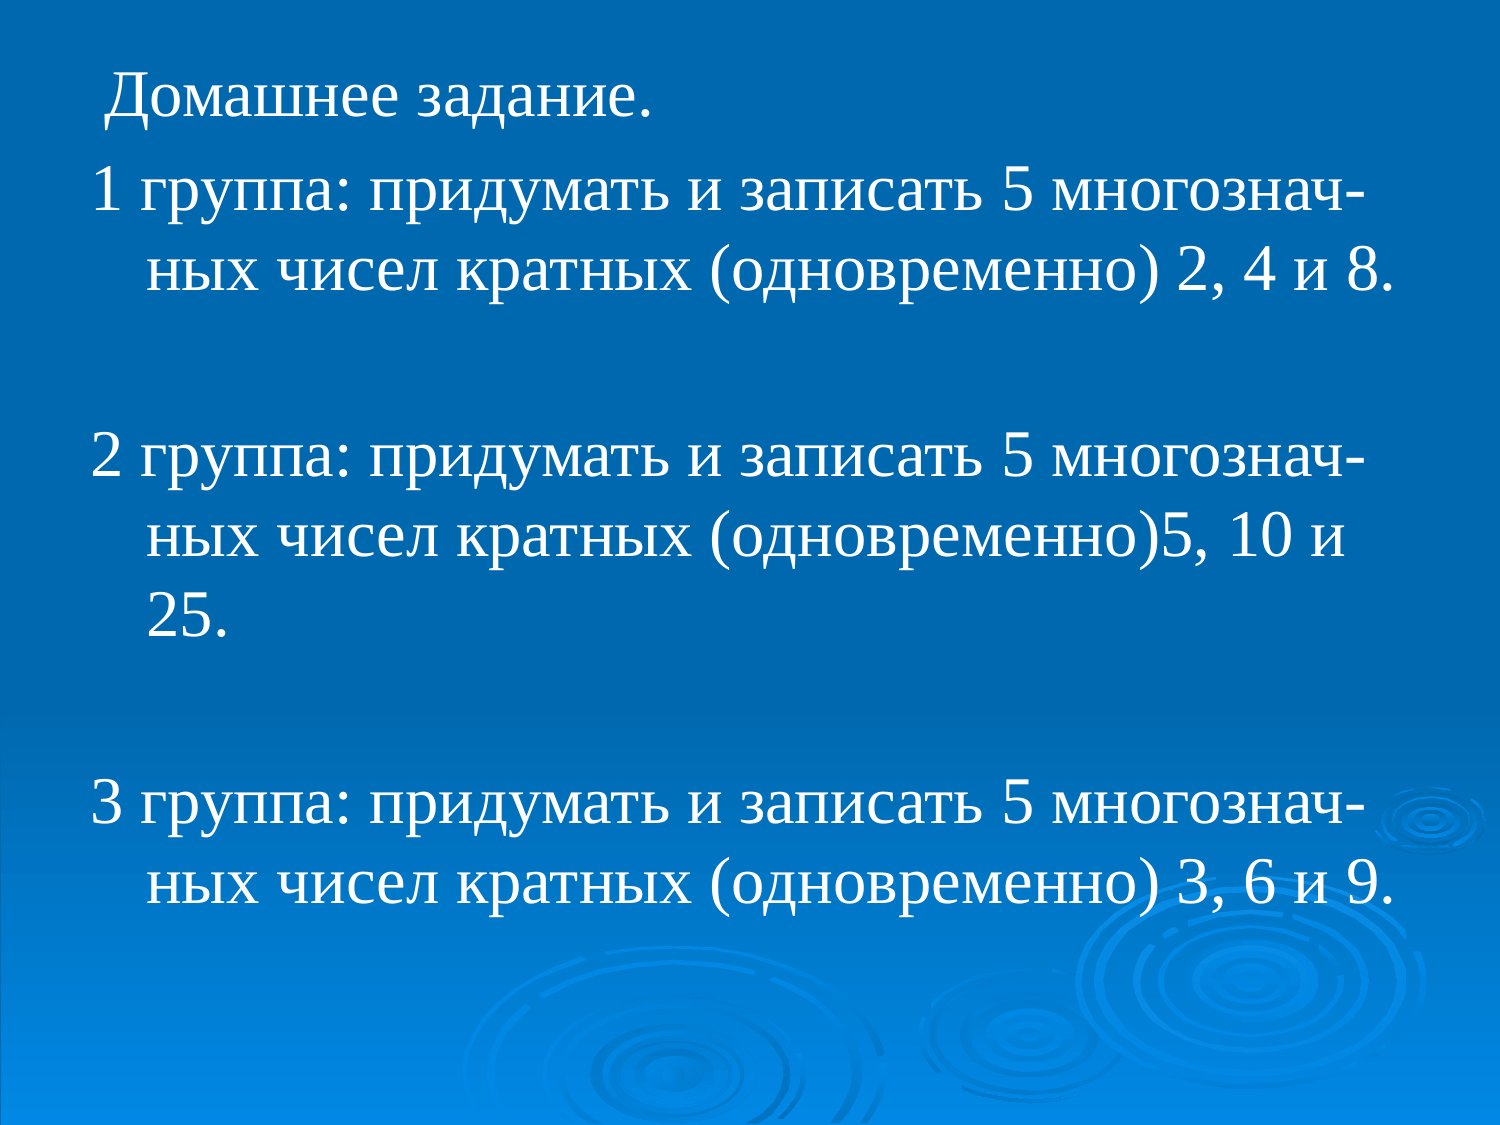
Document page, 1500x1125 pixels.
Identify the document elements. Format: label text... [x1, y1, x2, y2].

list Домашнее задание. 1 группа: придумать и записать 5 многознач- ных чисел кратных (одновременно) 2, 4 и 8. 2 группа: придумать и записать 5 многознач- ных чисел кратных (одновременно)5, 10 и 25. 3 группа: придумать и записать 5 многознач- ных чисел кратных (одновременно) 3, 6 и 9. [74, 42, 1426, 1006]
